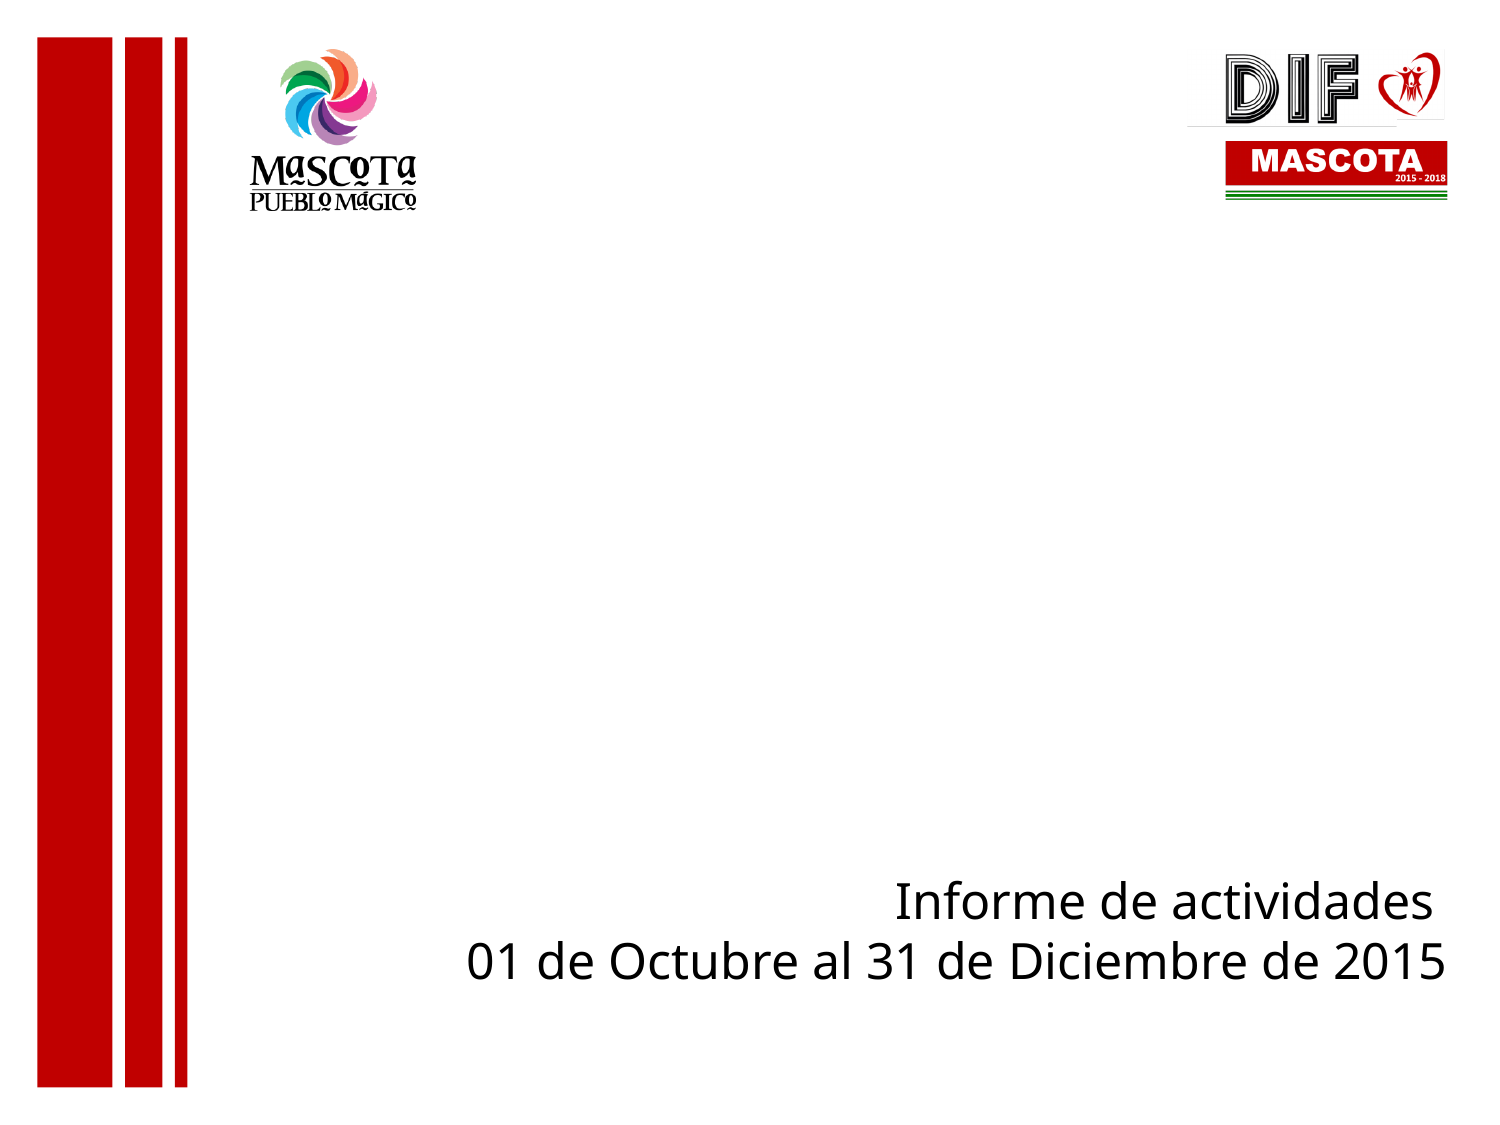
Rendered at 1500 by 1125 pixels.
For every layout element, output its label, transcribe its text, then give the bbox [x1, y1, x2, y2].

text_box Informe de actividades 01 de Octubre al 31 de Diciembre de 2015 [262, 862, 1463, 998]
picture [1187, 49, 1452, 201]
picture [249, 49, 416, 212]
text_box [37, 37, 188, 1088]
